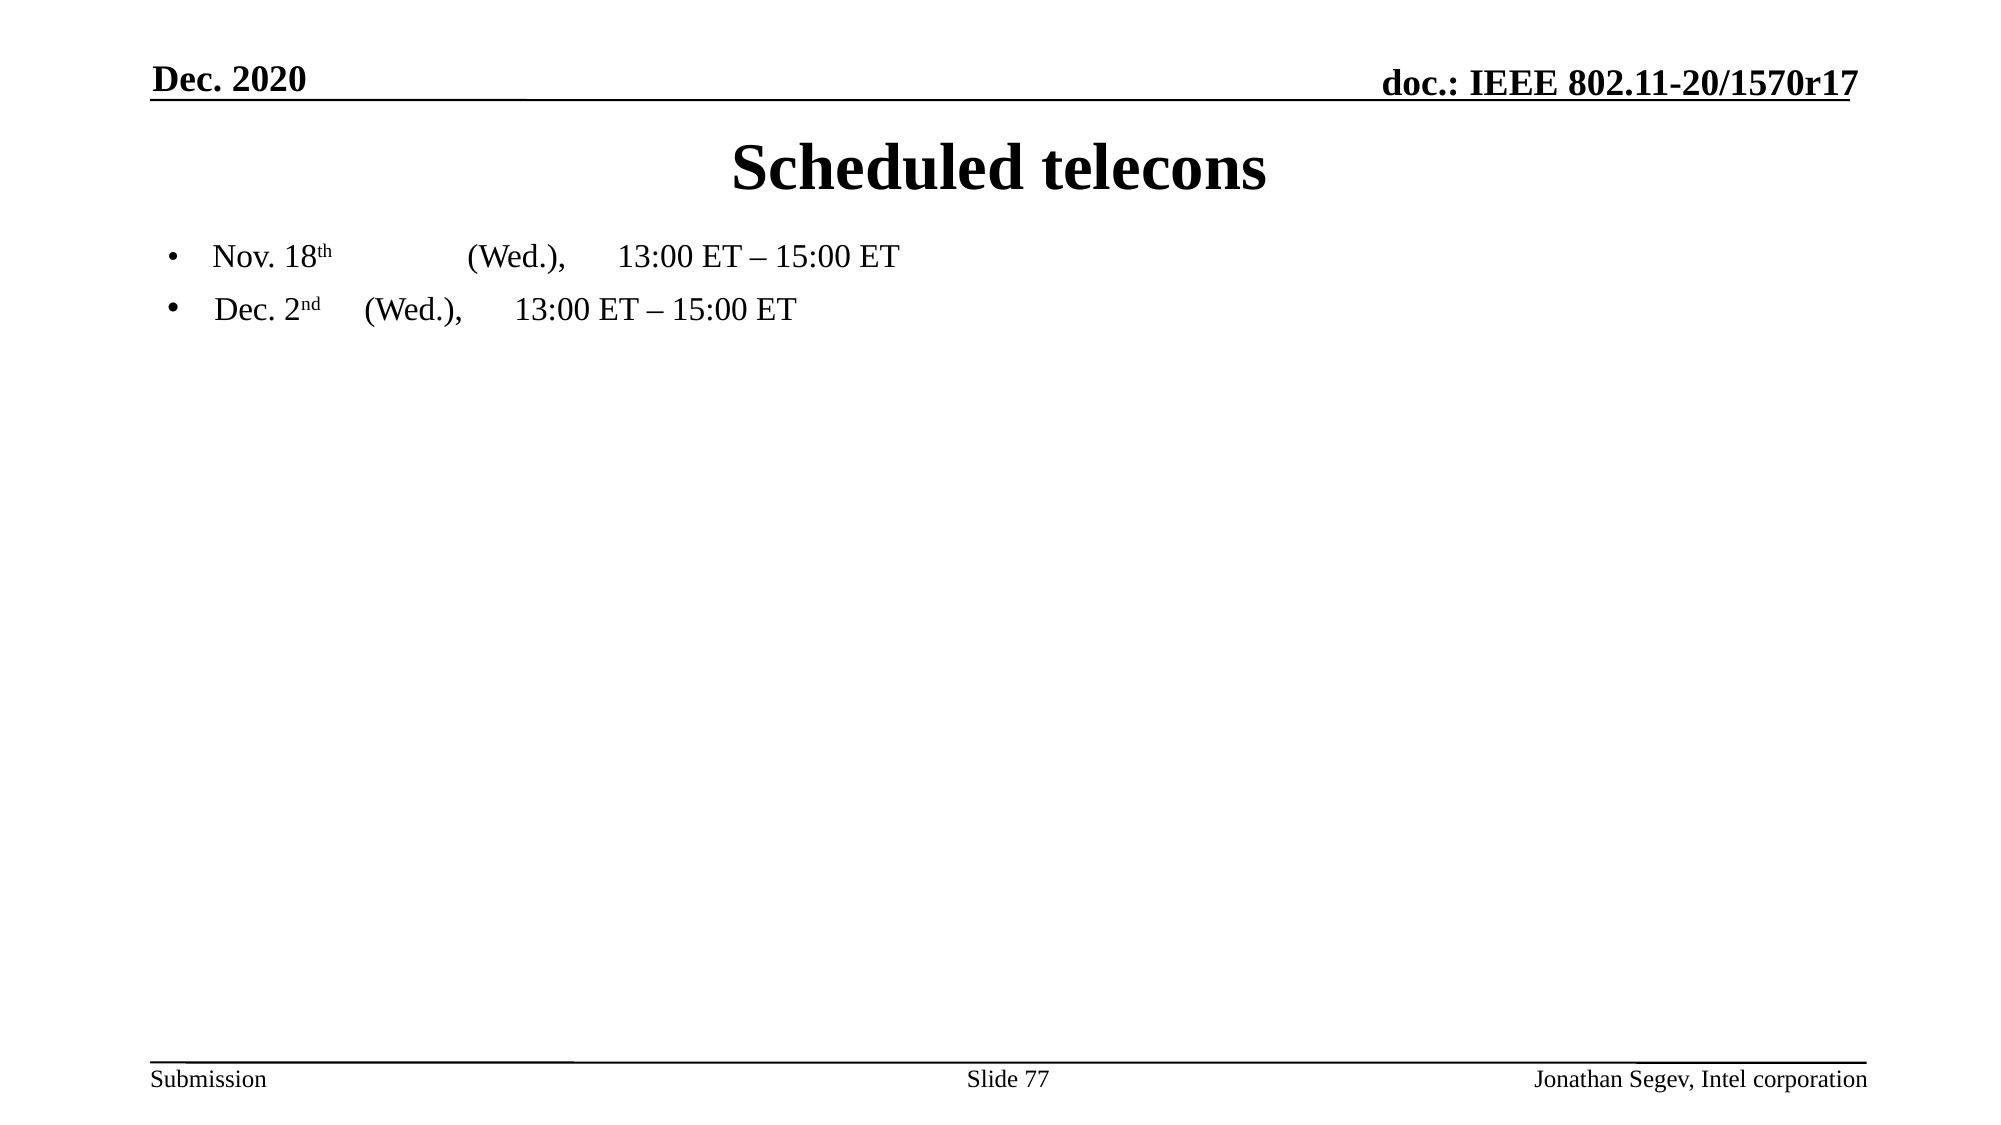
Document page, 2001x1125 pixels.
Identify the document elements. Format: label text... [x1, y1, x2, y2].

text_box • Nov. 18th (Wed.), 13:00 ET – 15:00 ET Dec. 2nd (Wed.), 13:00 ET – 15:00 ET [152, 227, 1960, 1010]
slide_number Slide 77 [950, 1061, 1067, 1123]
footer Jonathan Segev, Intel corporation [1171, 1061, 1869, 1093]
title Scheduled telecons [149, 112, 1850, 215]
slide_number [152, 54, 563, 100]
